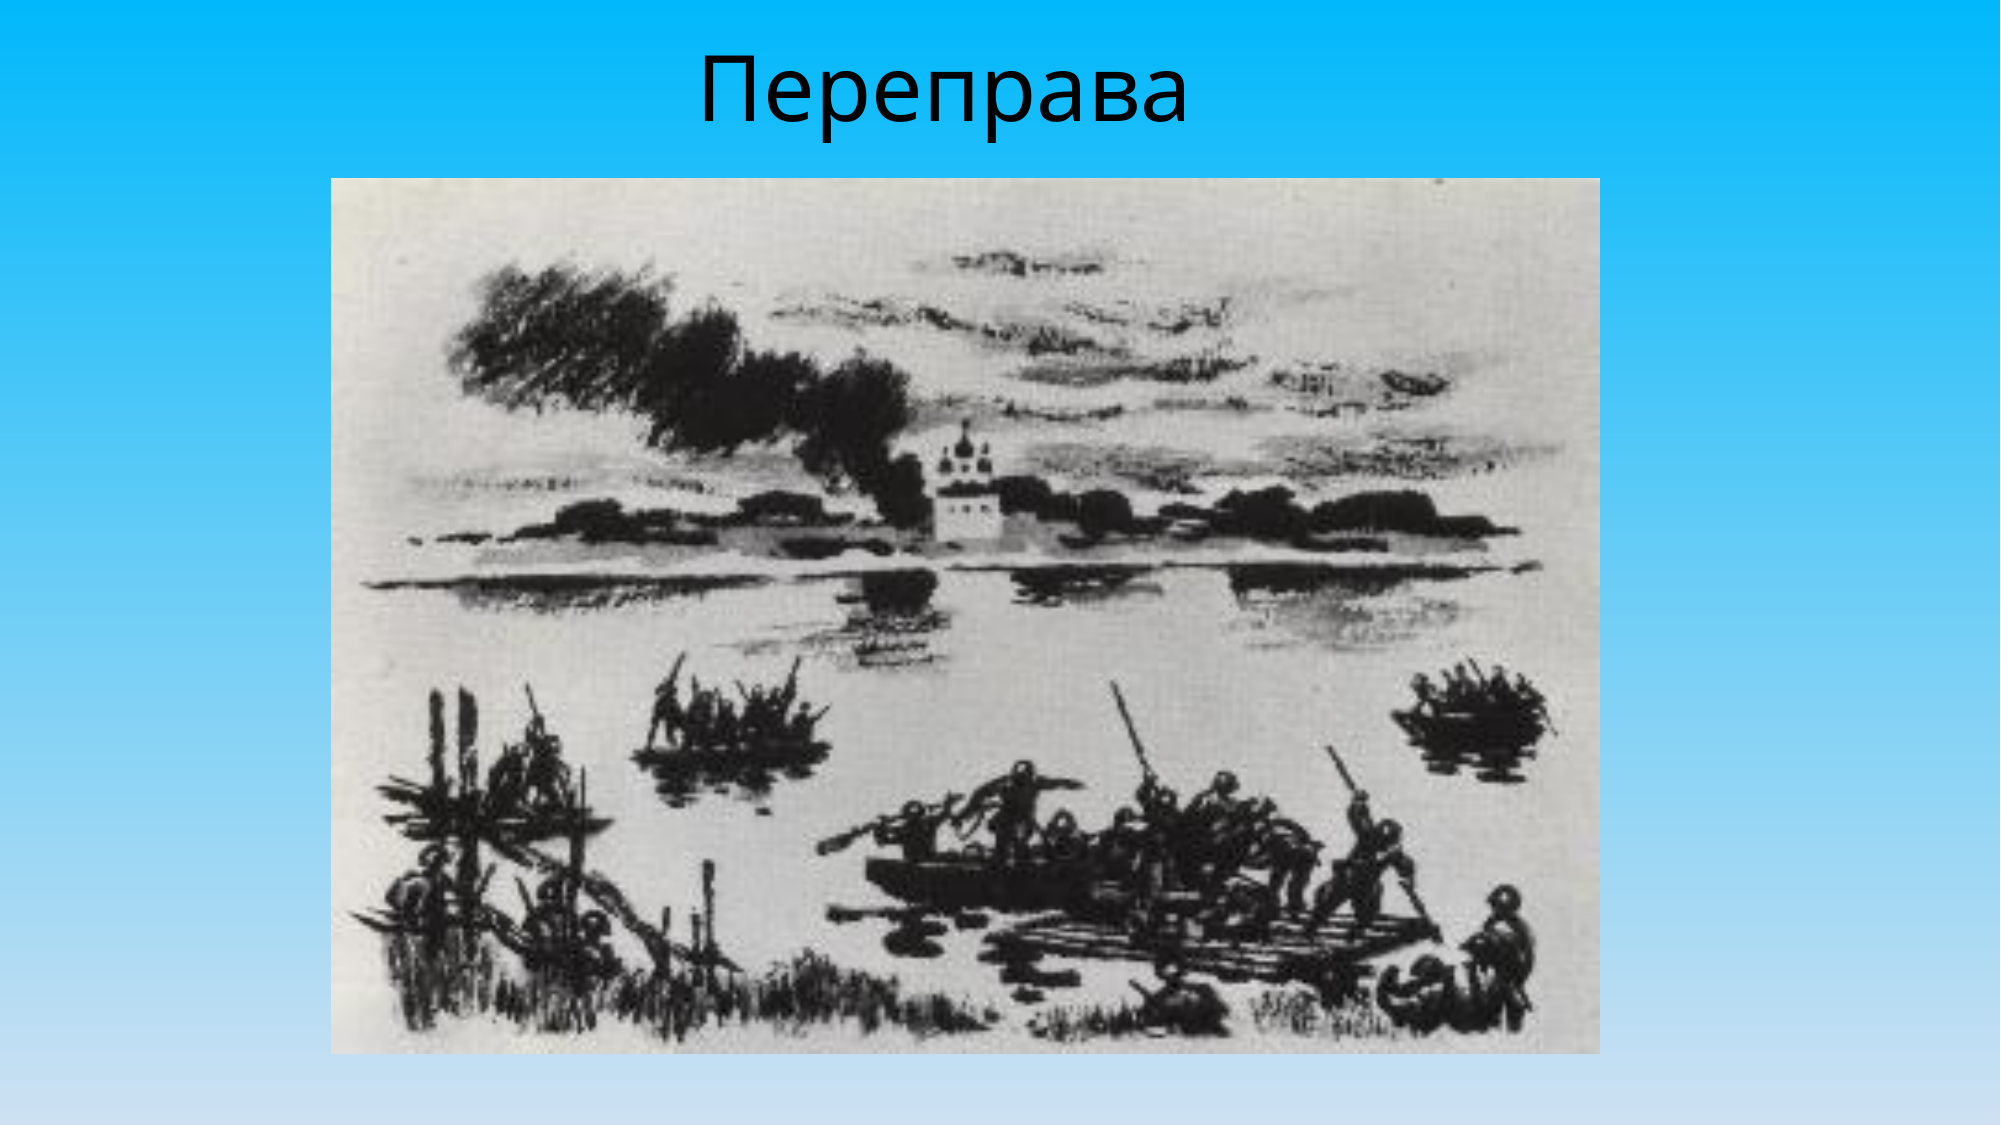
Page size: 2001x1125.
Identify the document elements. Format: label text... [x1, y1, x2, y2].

picture [331, 178, 1600, 1054]
title Переправа [681, 0, 2000, 201]
